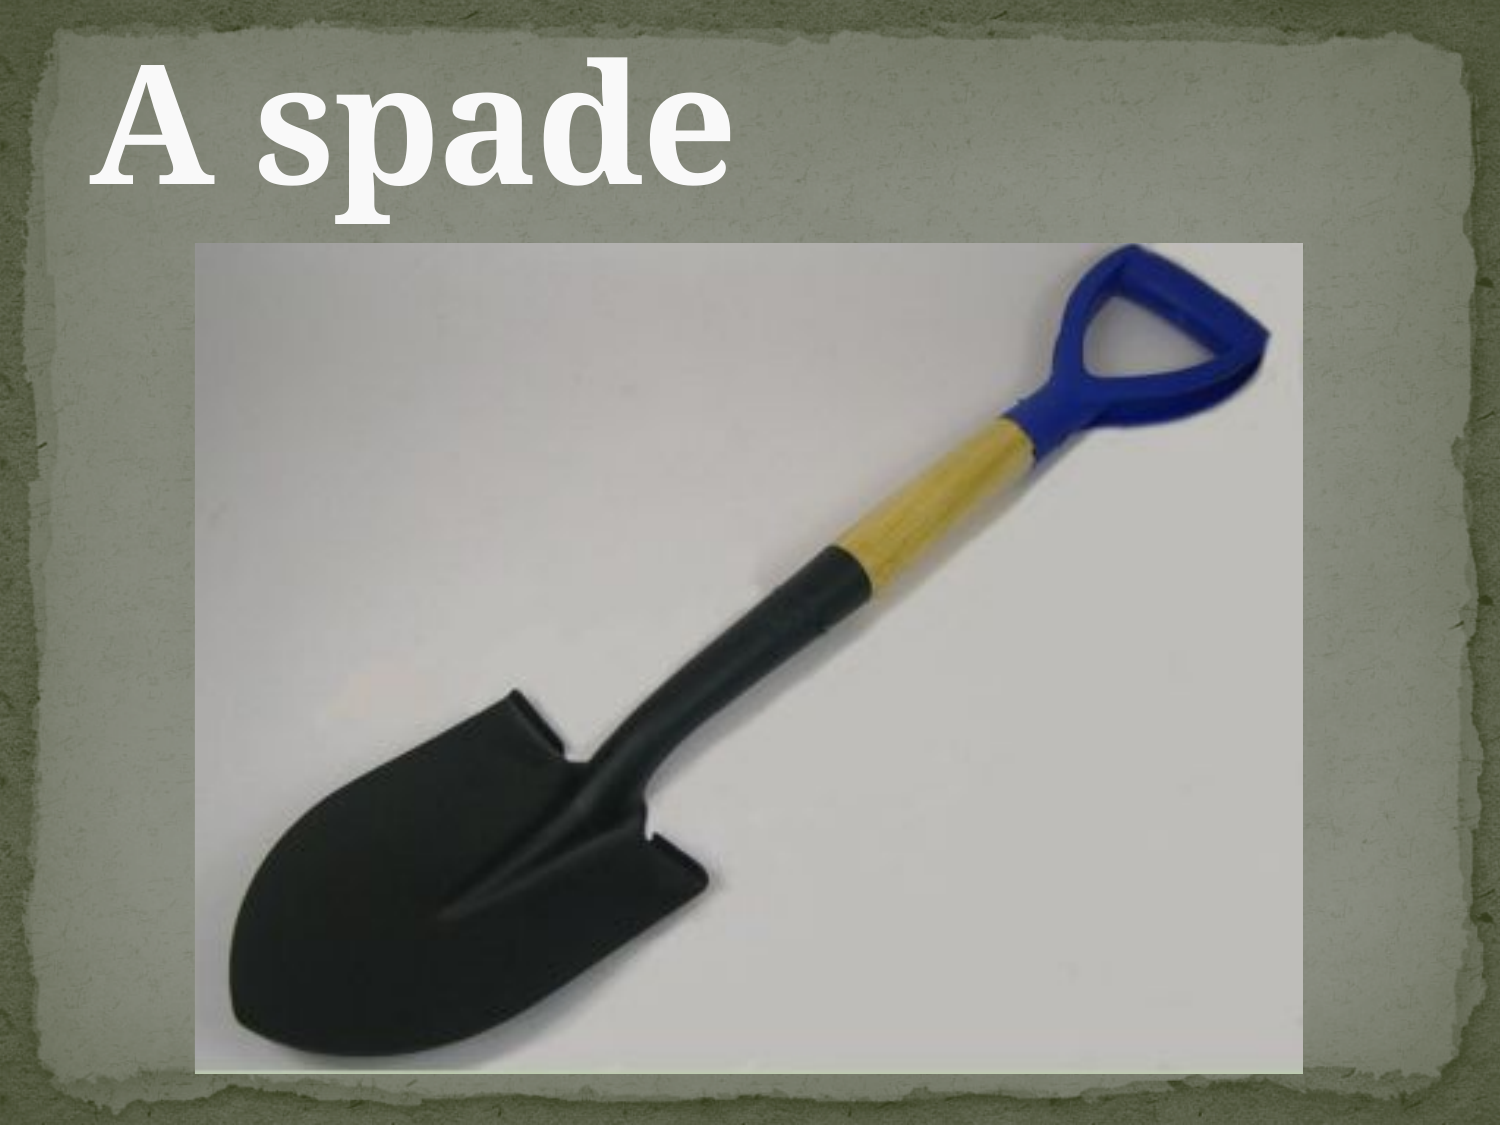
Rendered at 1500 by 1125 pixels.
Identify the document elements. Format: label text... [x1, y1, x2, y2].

picture [194, 243, 1303, 1074]
title A spade [74, 24, 1425, 225]
